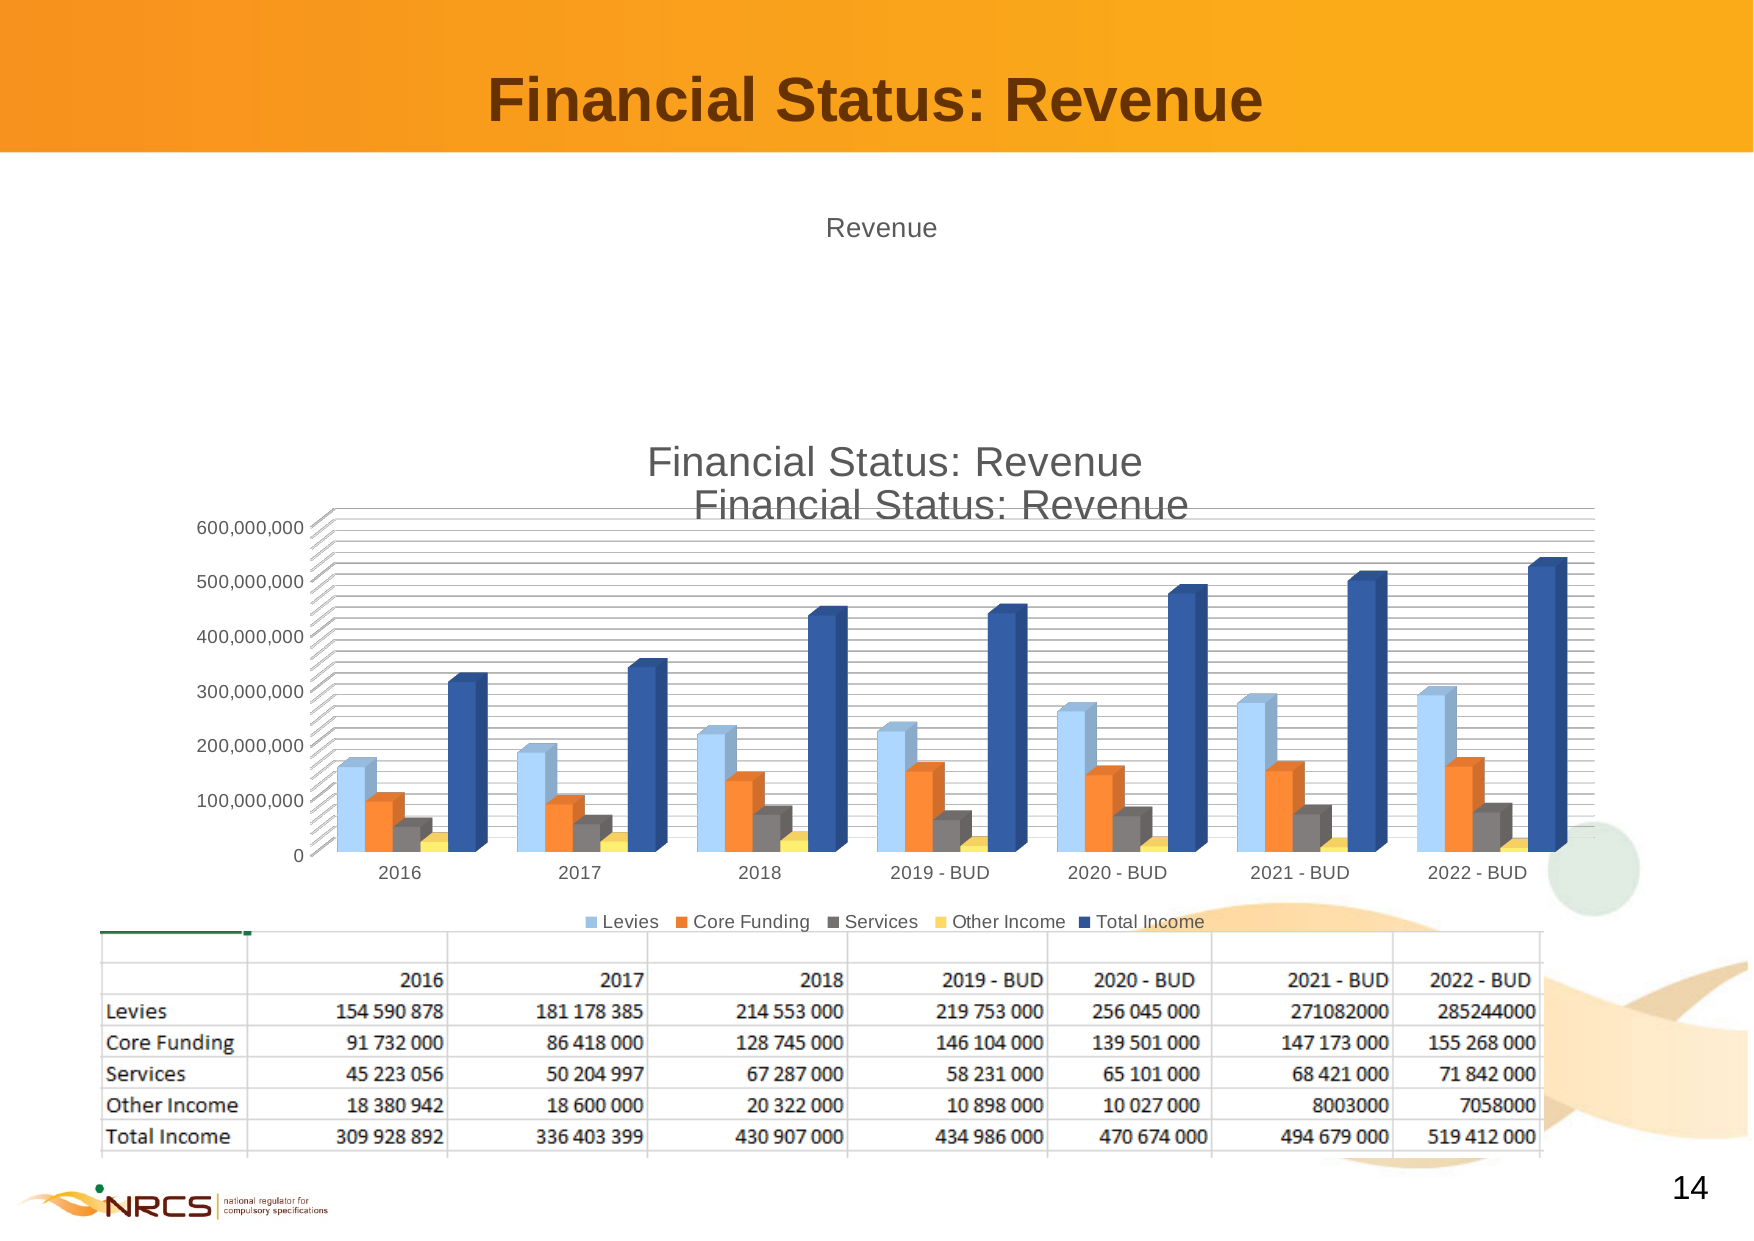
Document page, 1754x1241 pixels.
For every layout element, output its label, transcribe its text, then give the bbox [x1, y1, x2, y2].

picture [0, 0, 1754, 1241]
chart [37, 175, 1727, 1203]
title Financial Status: Revenue [131, 41, 1622, 152]
slide_number 14 [1361, 1169, 1727, 1241]
